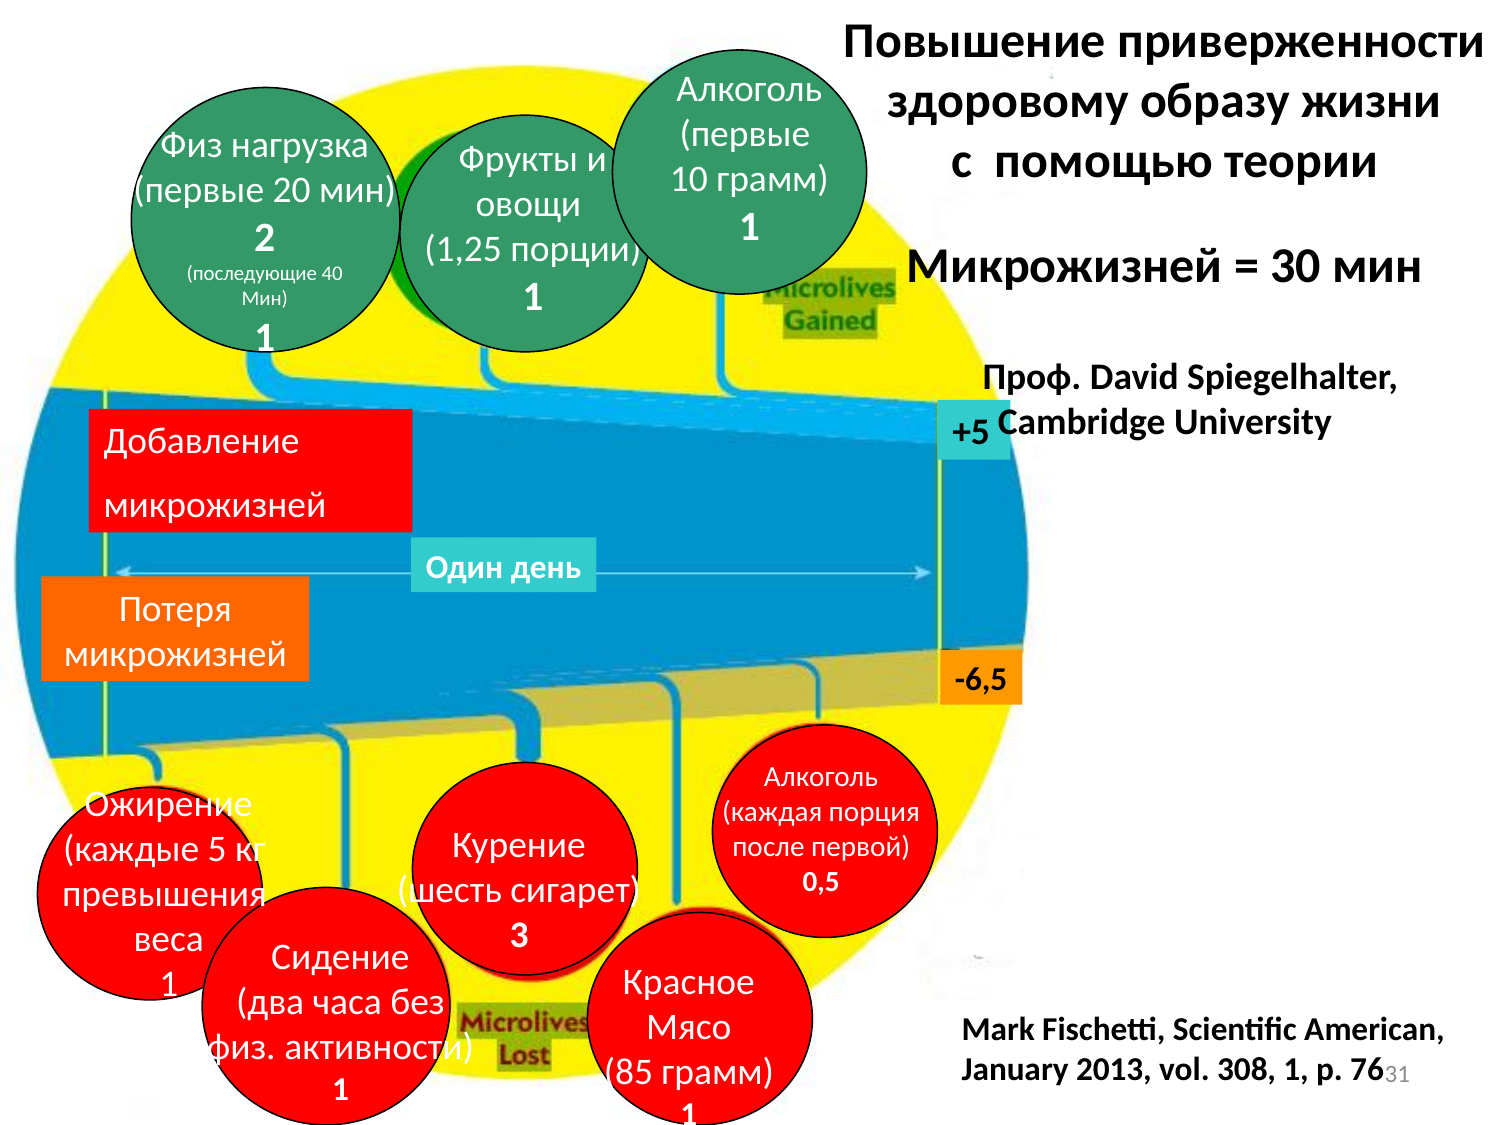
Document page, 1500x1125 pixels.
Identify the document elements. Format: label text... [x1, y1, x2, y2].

picture [0, 37, 1054, 1125]
text_box Повышение приверженности здоровому образу жизни с помощью теории Микрожизней = 30 мин Проф. David Spiegelhalter, Cambridge University [828, 0, 1500, 585]
slide_number 31 [1074, 1042, 1425, 1103]
text_box Mark Fischetti, Scientific American, January 2013, vol. 308, 1, p. 76 [1057, 999, 1461, 1095]
